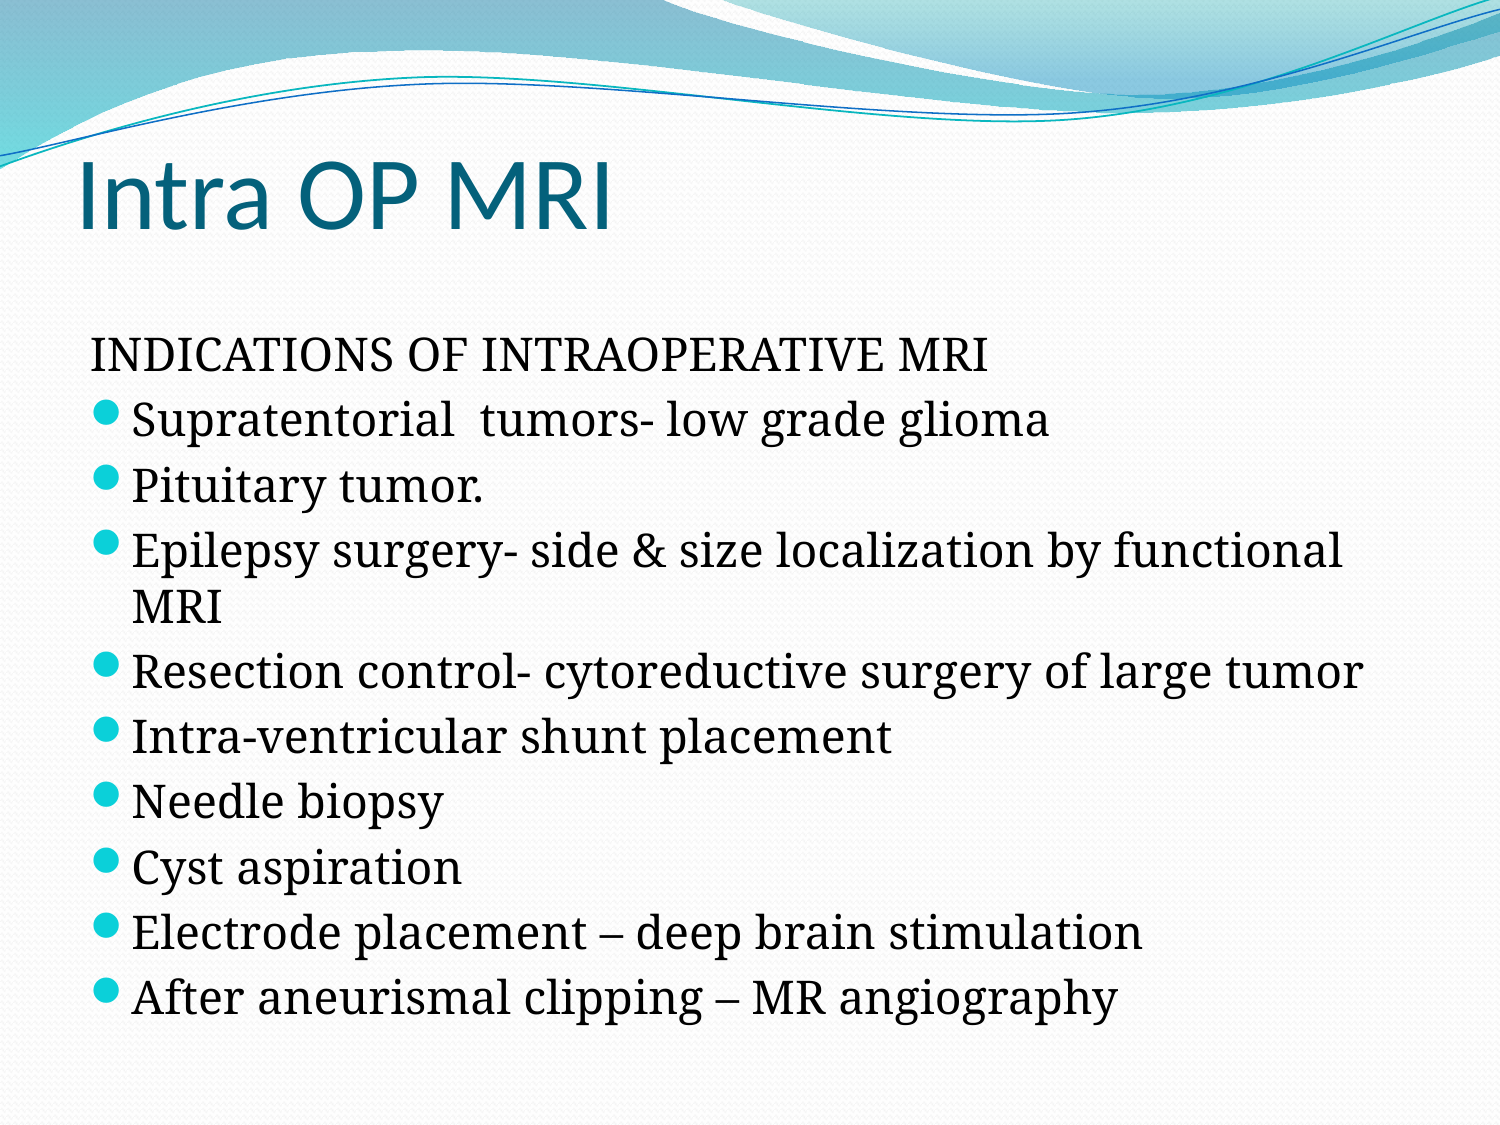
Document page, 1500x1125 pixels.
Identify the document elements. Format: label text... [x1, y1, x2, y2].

title Intra OP MRI [75, 62, 1425, 250]
list INDICATIONS OF INTRAOPERATIVE MRI Supratentorial tumors- low grade glioma Pituitary tumor. Epilepsy surgery- side & size localization by functional MRI Resection control- cytoreductive surgery of large tumor Intra-ventricular shunt placement Needle biopsy Cyst aspiration Electrode placement – deep brain stimulation After aneurismal clipping – MR angiography [75, 317, 1425, 1038]
